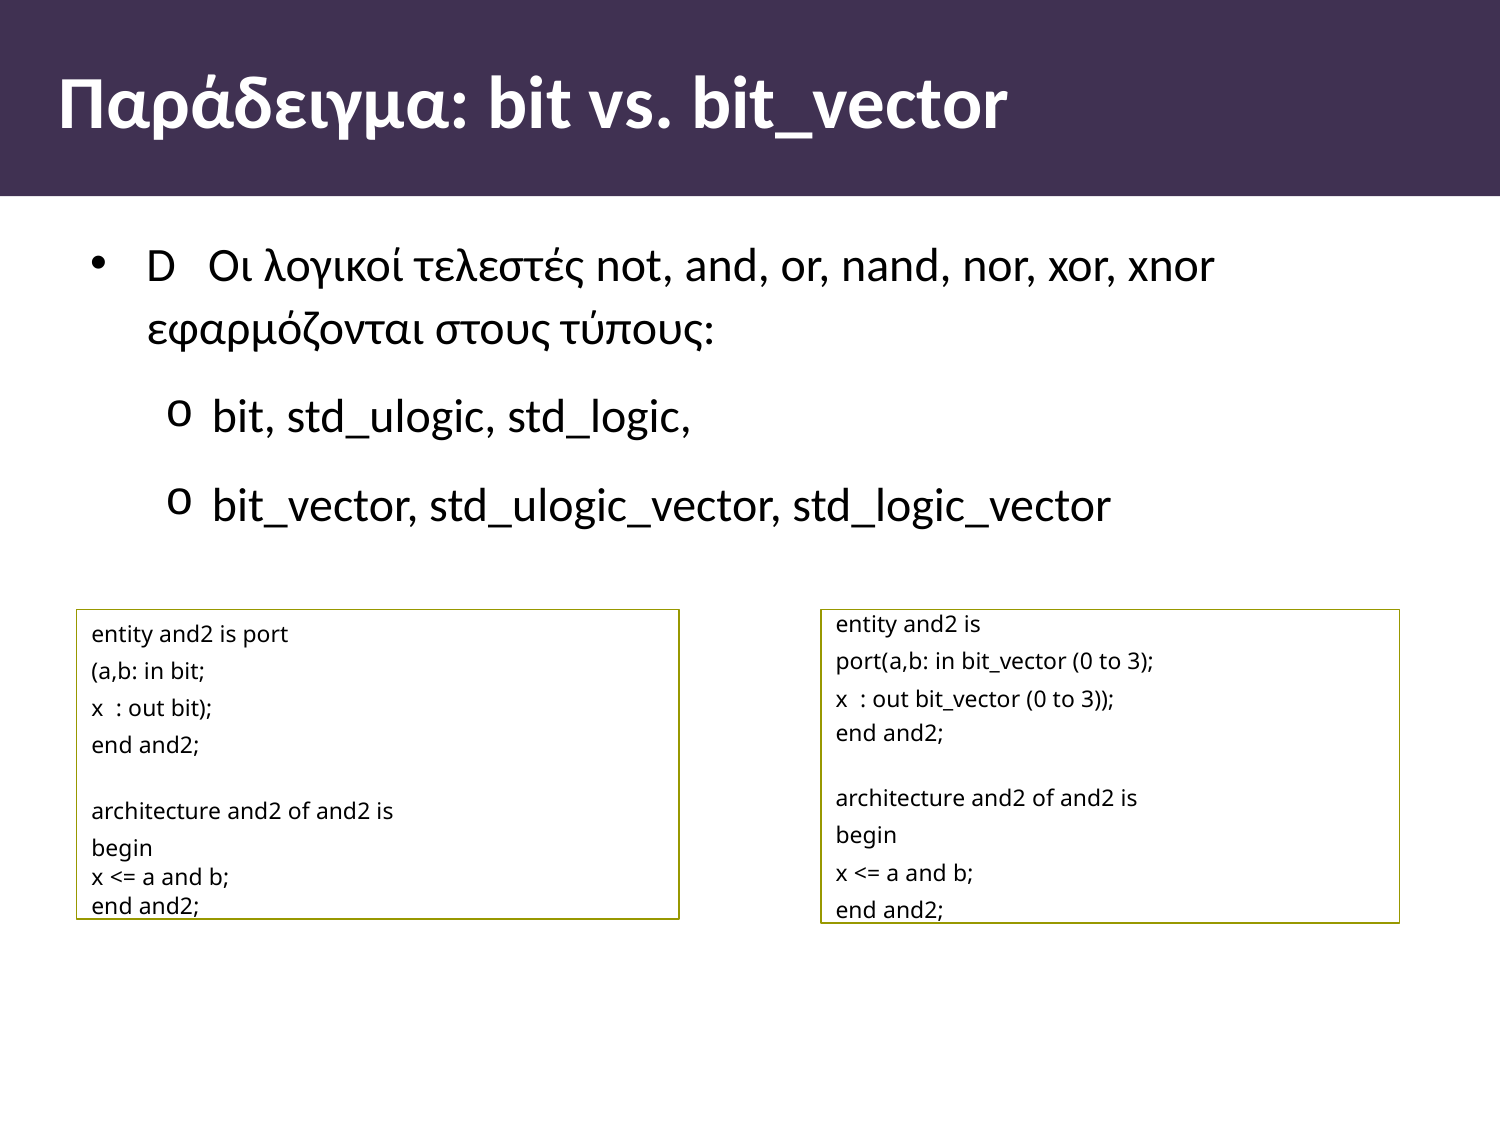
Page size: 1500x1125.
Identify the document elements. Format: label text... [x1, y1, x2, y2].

text_box entity and2 is port(a,b: in bit_vector (0 to 3); x : out bit_vector (0 to 3)); end and2; architecture and2 of and2 is begin x <= a and b; end and2; [820, 609, 1400, 924]
text_box entity and2 is port (a,b: in bit; x : out bit); end and2; architecture and2 of and2 is begin x <= a and b; end and2; [76, 609, 680, 919]
list D Οι λογικοί τελεστές not, and, or, nand, nor, xor, xnor εφαρµόζονται στους τύπους: bit, std_ulogic, std_logic, bit_vector, std_ulogic_vector, std_logic_vector [75, 219, 1447, 551]
title Παράδειγµα: bit vs. bit_vector [0, 0, 1500, 197]
